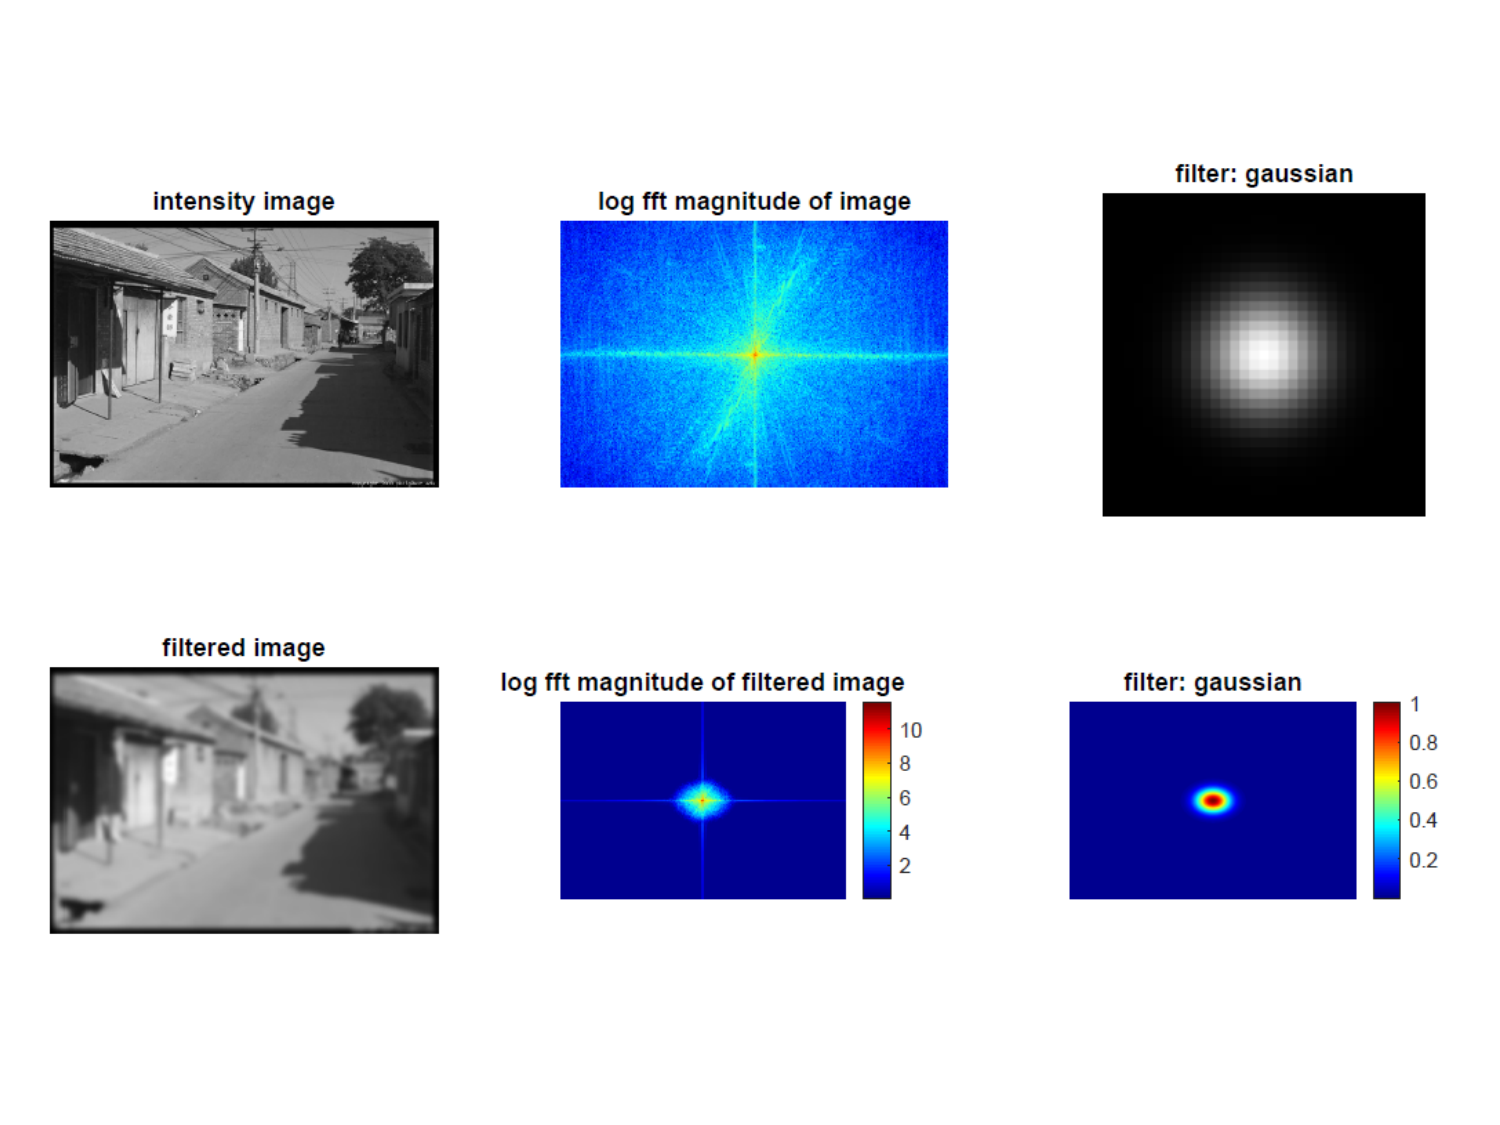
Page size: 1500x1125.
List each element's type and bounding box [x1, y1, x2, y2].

picture [28, 127, 1472, 998]
